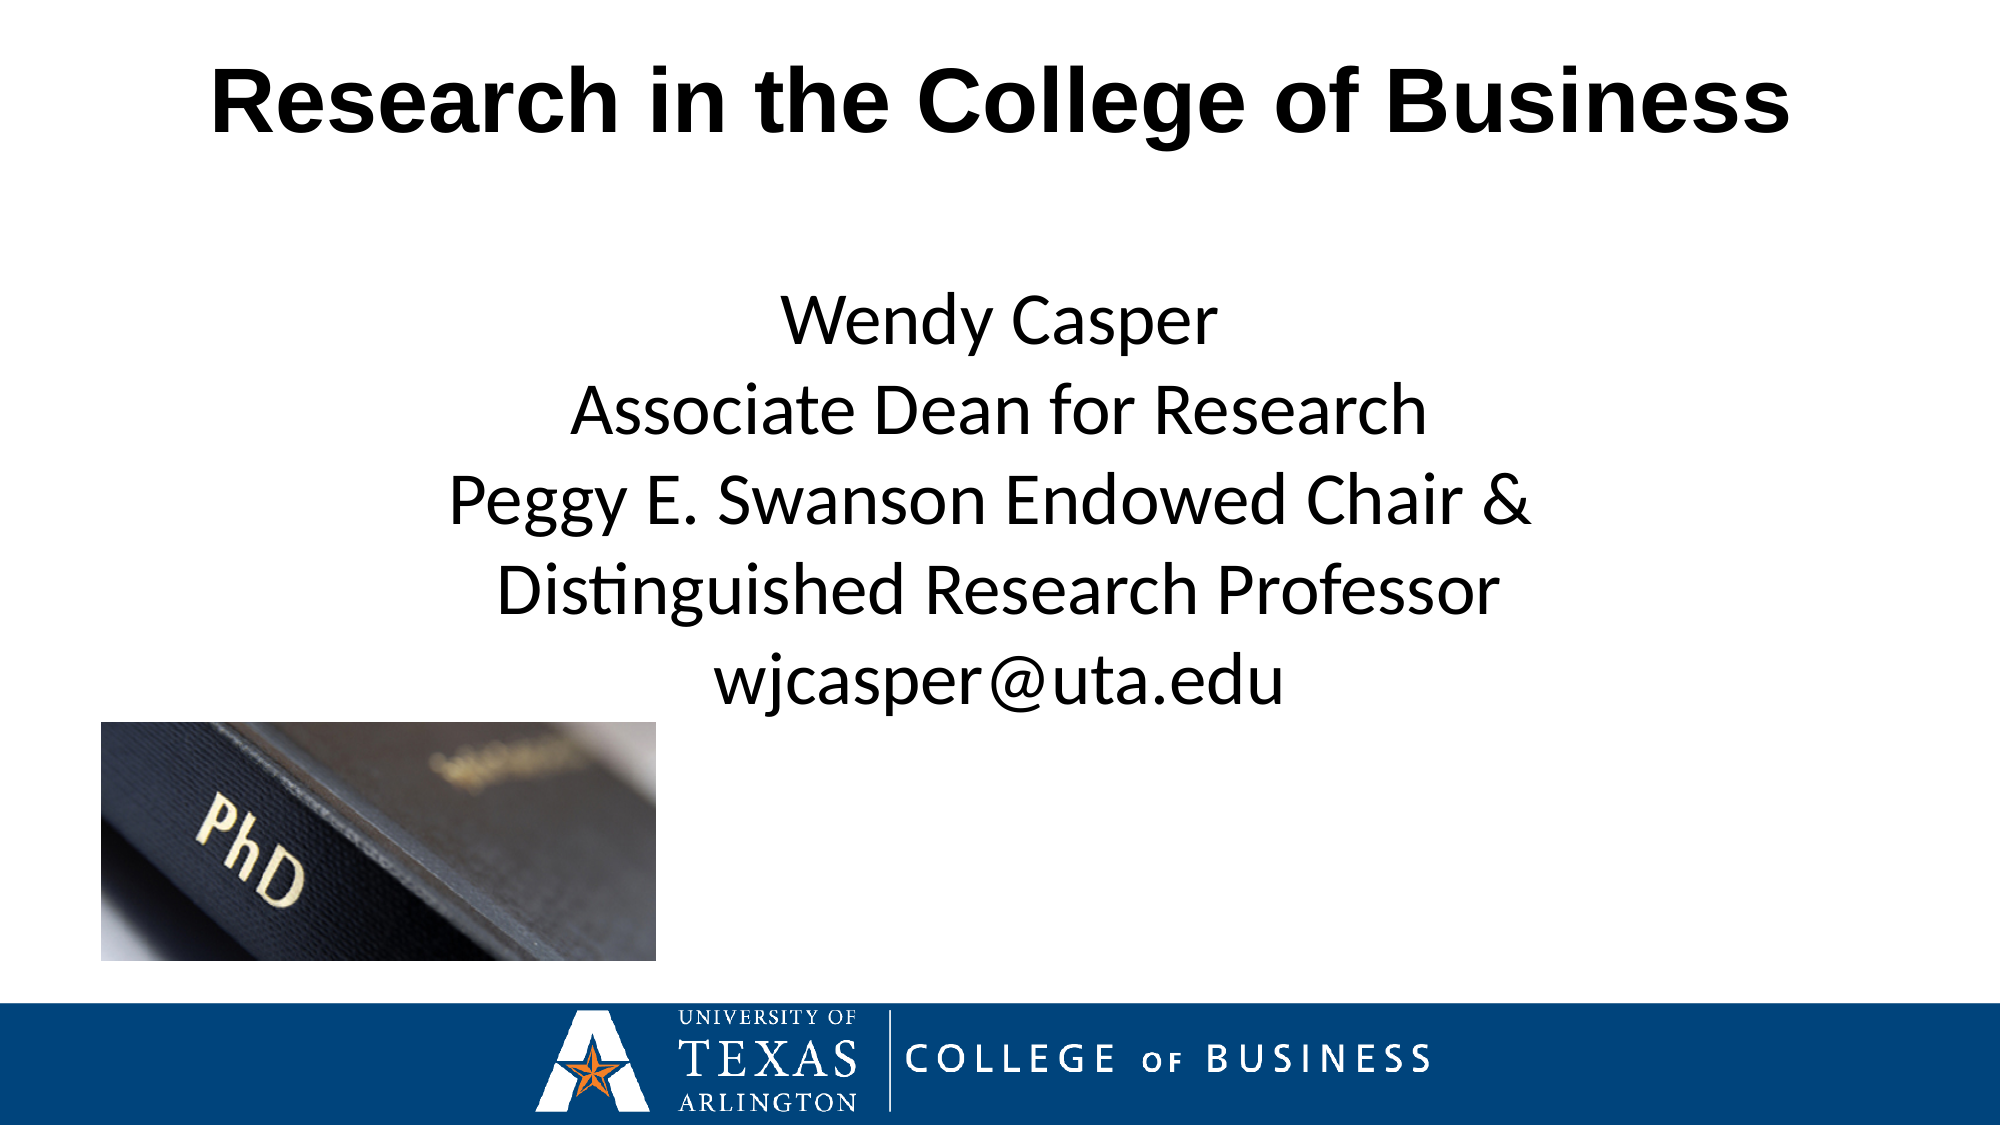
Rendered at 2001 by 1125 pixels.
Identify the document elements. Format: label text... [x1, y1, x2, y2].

text_box Wendy Casper Associate Dean for Research Peggy E. Swanson Endowed Chair & Distinguished Research Professor wjcasper@uta.edu [147, 261, 1853, 727]
picture [0, 0, 2000, 1125]
text_box Research in the College of Business [163, 45, 1841, 221]
